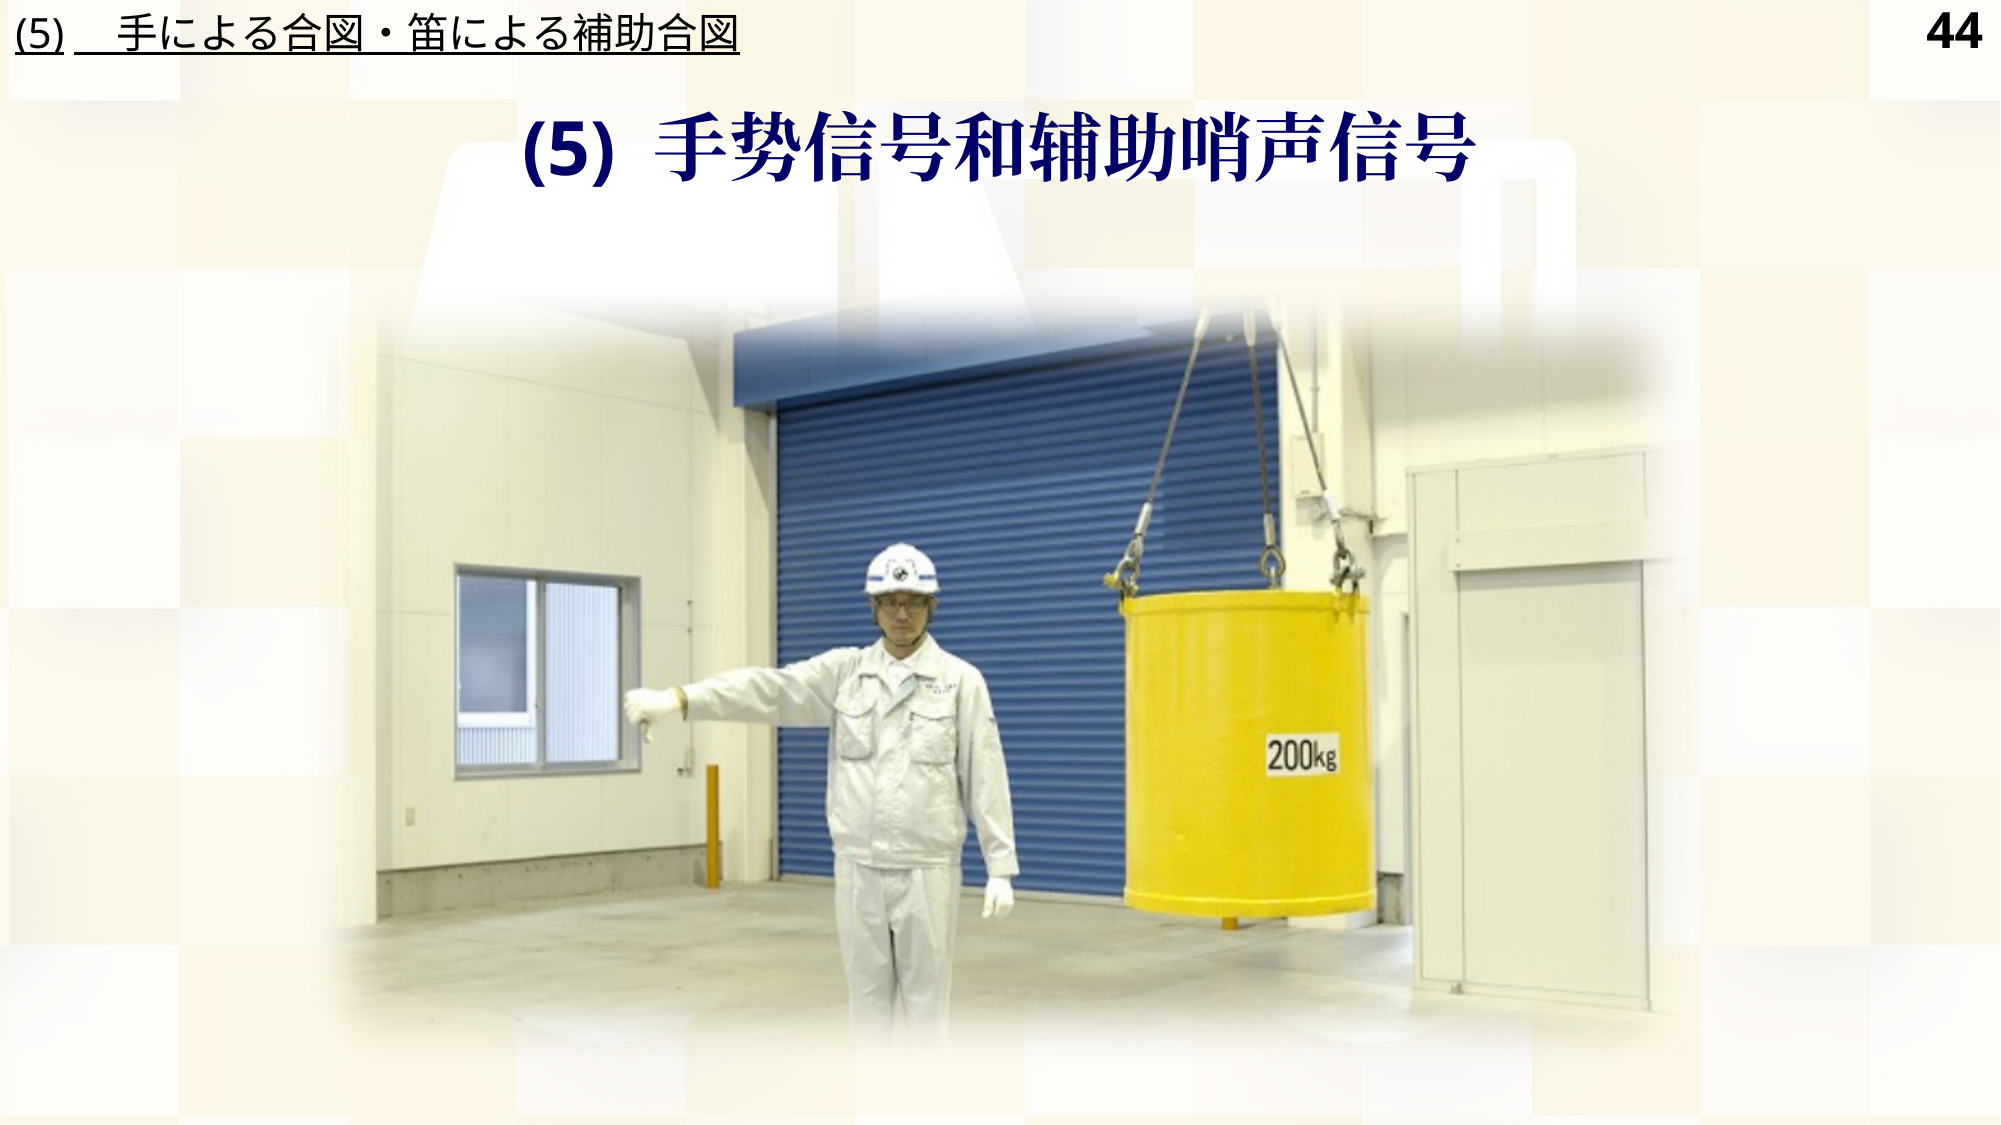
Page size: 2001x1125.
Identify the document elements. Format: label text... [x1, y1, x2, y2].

slide_number 43 [1548, 2, 1999, 63]
text_box (5) 手による合図・笛による補助合図 [0, 6, 910, 65]
text_box (5) 手势信号和辅助哨声信号 [18, 91, 1982, 211]
picture [302, 285, 1698, 1070]
